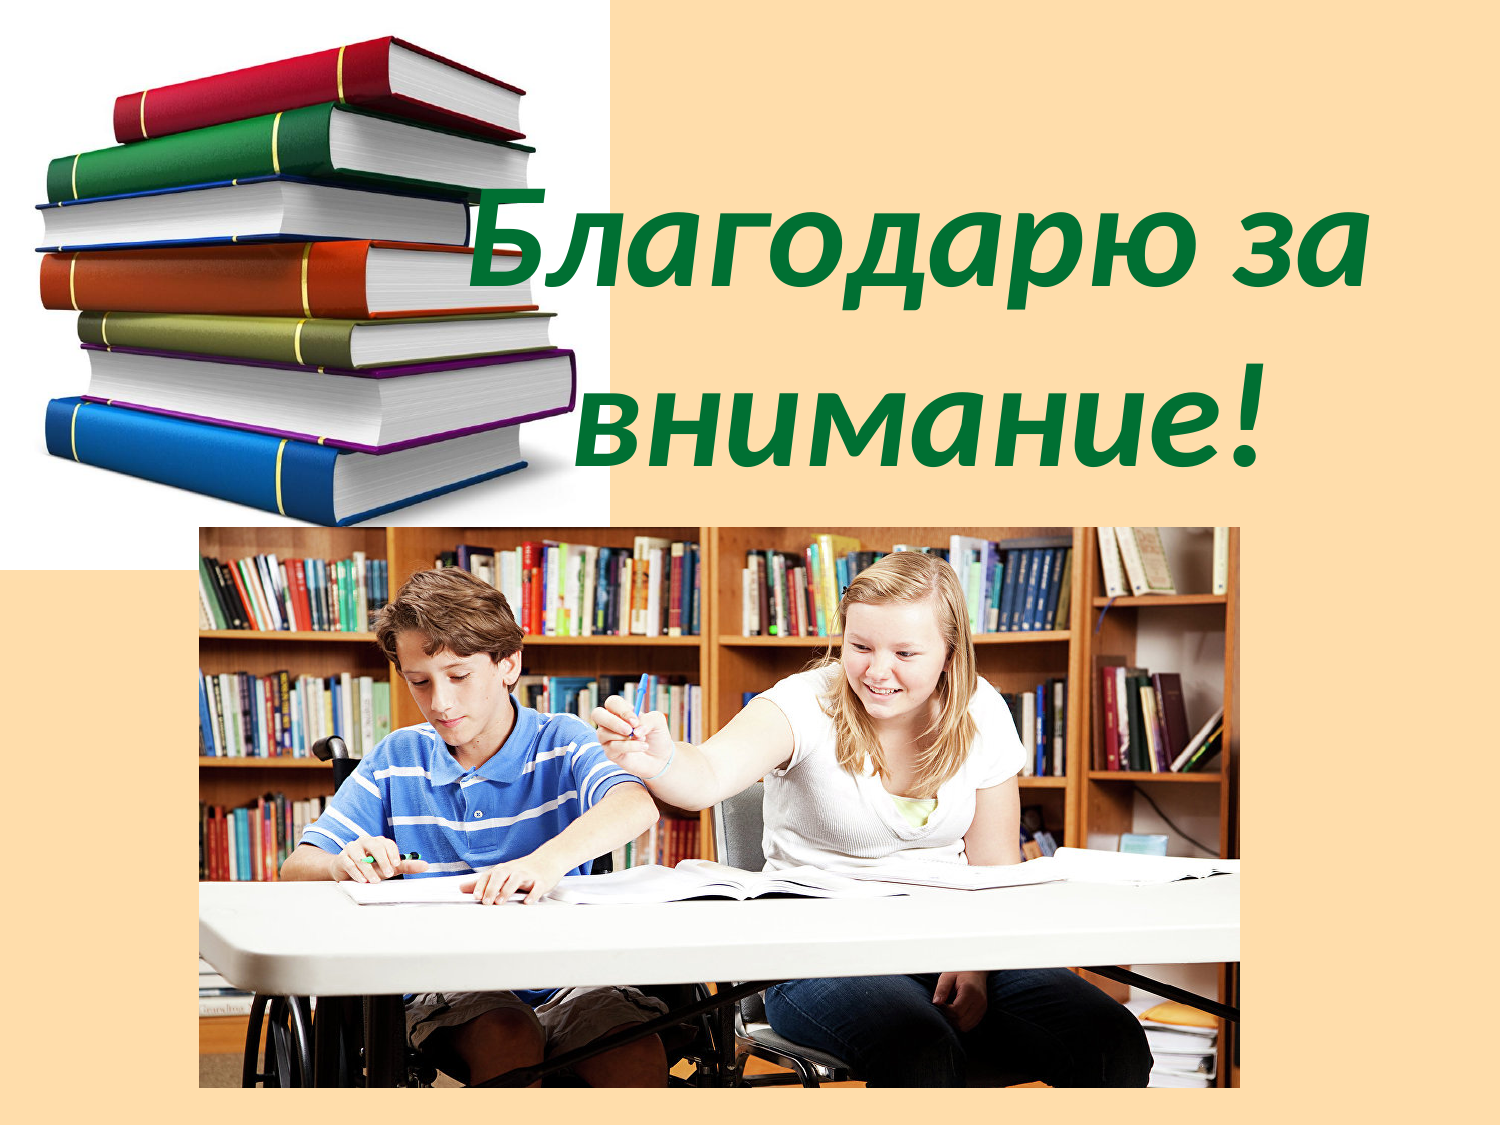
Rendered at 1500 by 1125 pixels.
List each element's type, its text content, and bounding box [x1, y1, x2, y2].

text_box Благодарю за внимание! [613, 128, 1500, 504]
picture [0, 0, 1240, 1088]
